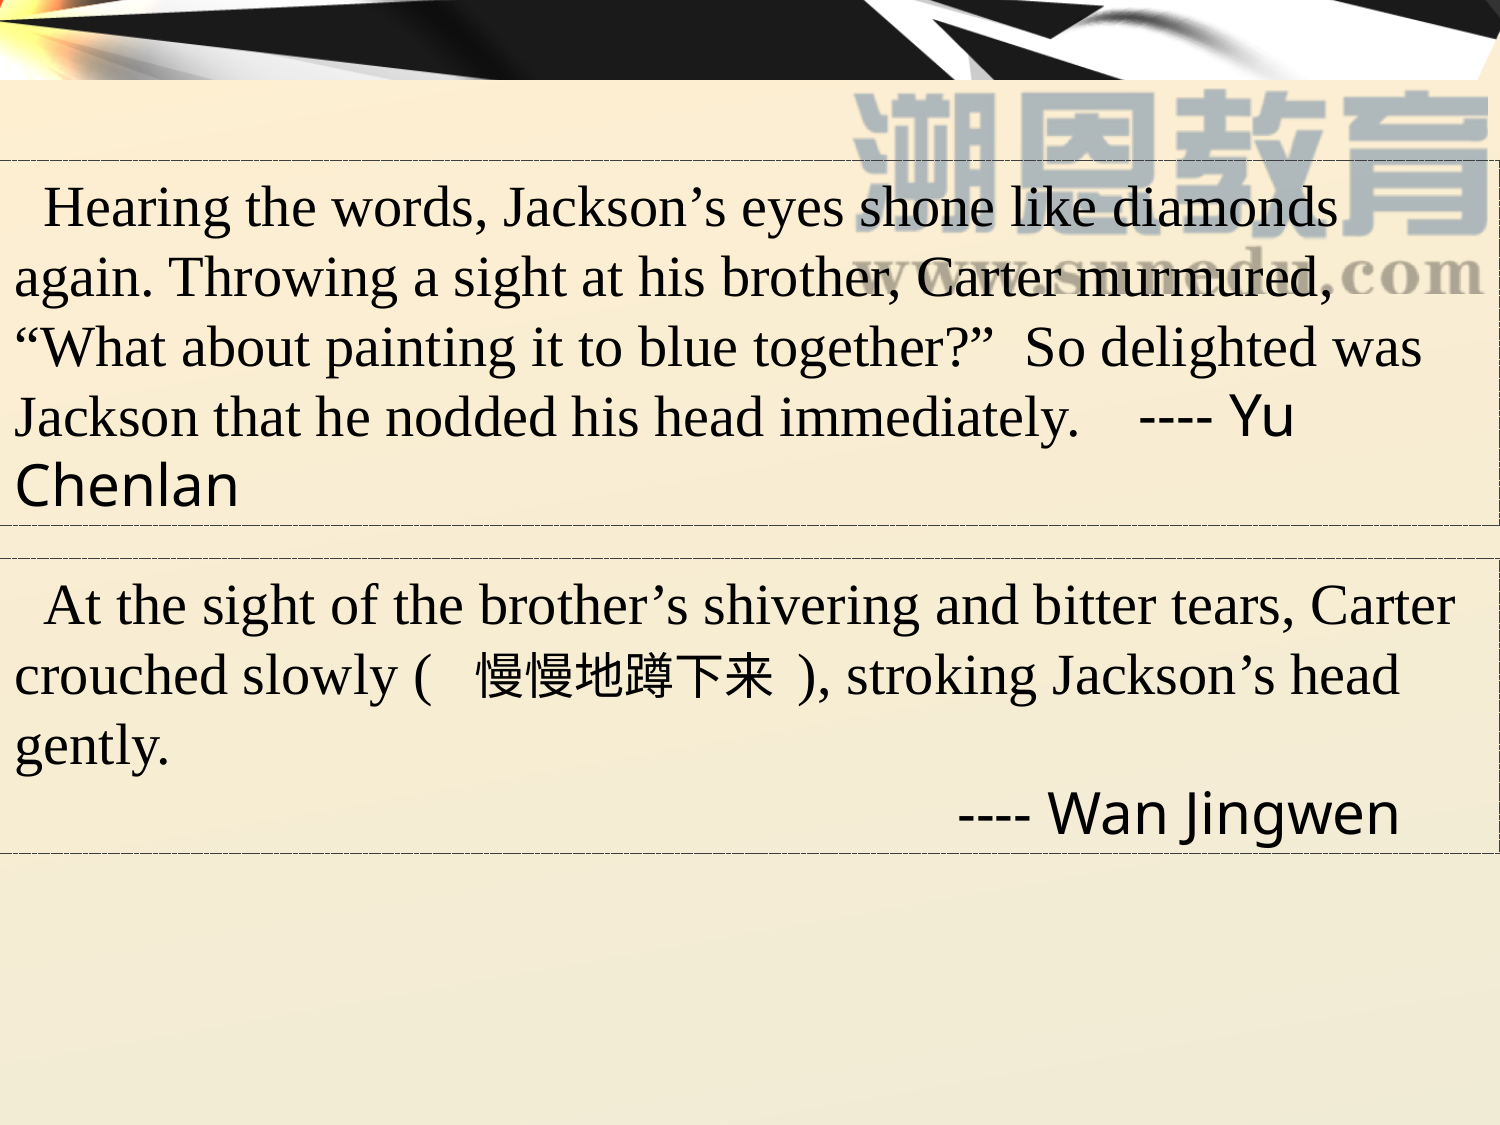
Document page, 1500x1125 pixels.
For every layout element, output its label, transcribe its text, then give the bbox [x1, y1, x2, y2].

text_box Hearing the words, Jackson’s eyes shone like diamonds again. Throwing a sight at his brother, Carter murmured, “What about painting it to blue together?” So delighted was Jackson that he nodded his head immediately. ---- Yu Chenlan [0, 160, 1500, 526]
picture [850, 87, 1488, 160]
picture [0, 0, 1500, 80]
text_box At the sight of the brother’s shivering and bitter tears, Carter crouched slowly ( 慢慢地蹲下来 ), stroking Jackson’s head gently. ---- Wan Jingwen [0, 558, 1500, 854]
